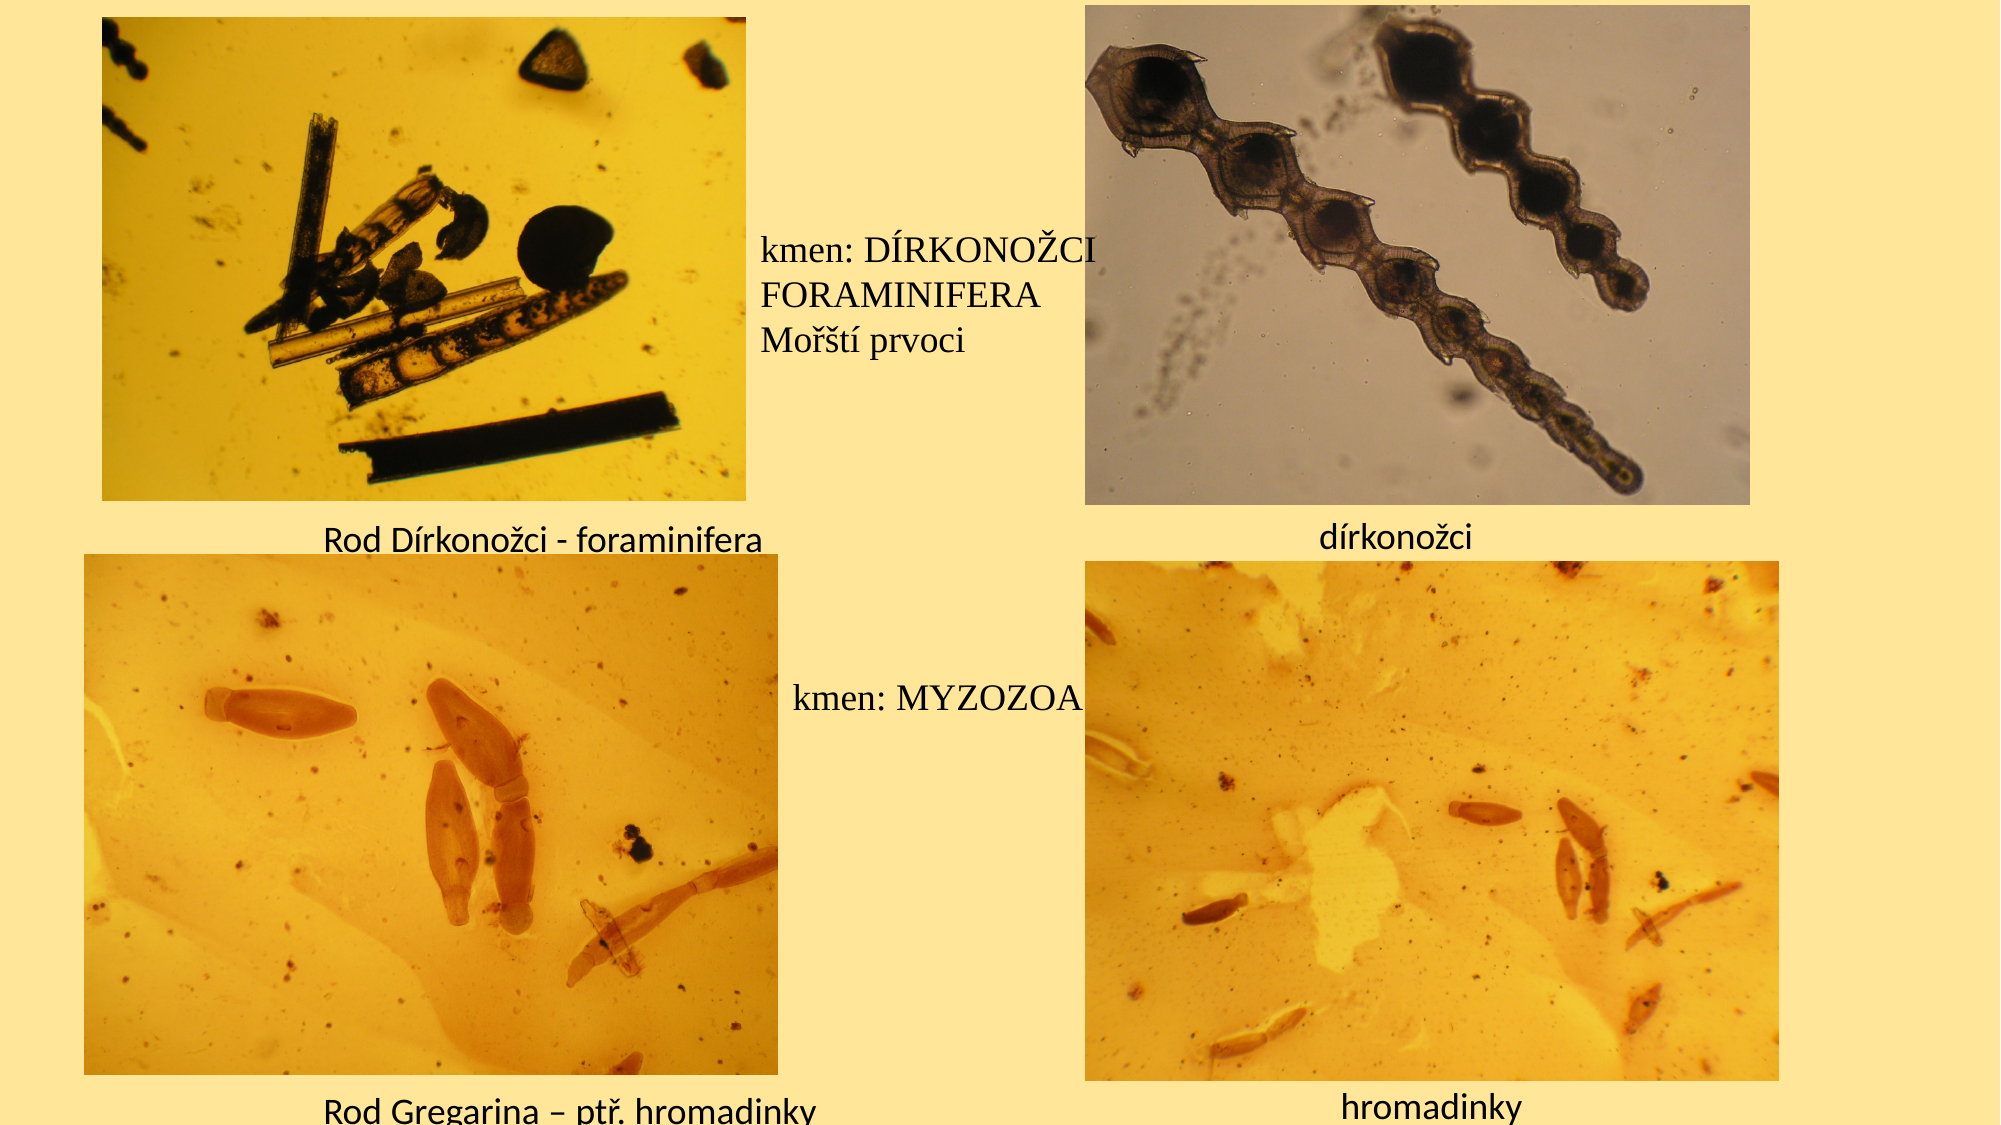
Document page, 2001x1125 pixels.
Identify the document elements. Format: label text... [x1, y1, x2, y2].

text_box dírkonožci [1304, 505, 1489, 560]
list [102, 17, 746, 501]
text_box Rod Gregarina – ptř. hromadinky [308, 1079, 833, 1125]
picture [1085, 5, 1750, 505]
picture [84, 554, 778, 1075]
text_box kmen: DÍRKONOŽCI FORAMINIFERA Mořští prvoci [746, 217, 1085, 368]
text_box kmen: MYZOZOA [778, 665, 1085, 726]
text_box Rod Dírkonožci - foraminifera [308, 508, 779, 568]
text_box hromadinky [1325, 1081, 1538, 1125]
picture [1085, 560, 1779, 1081]
